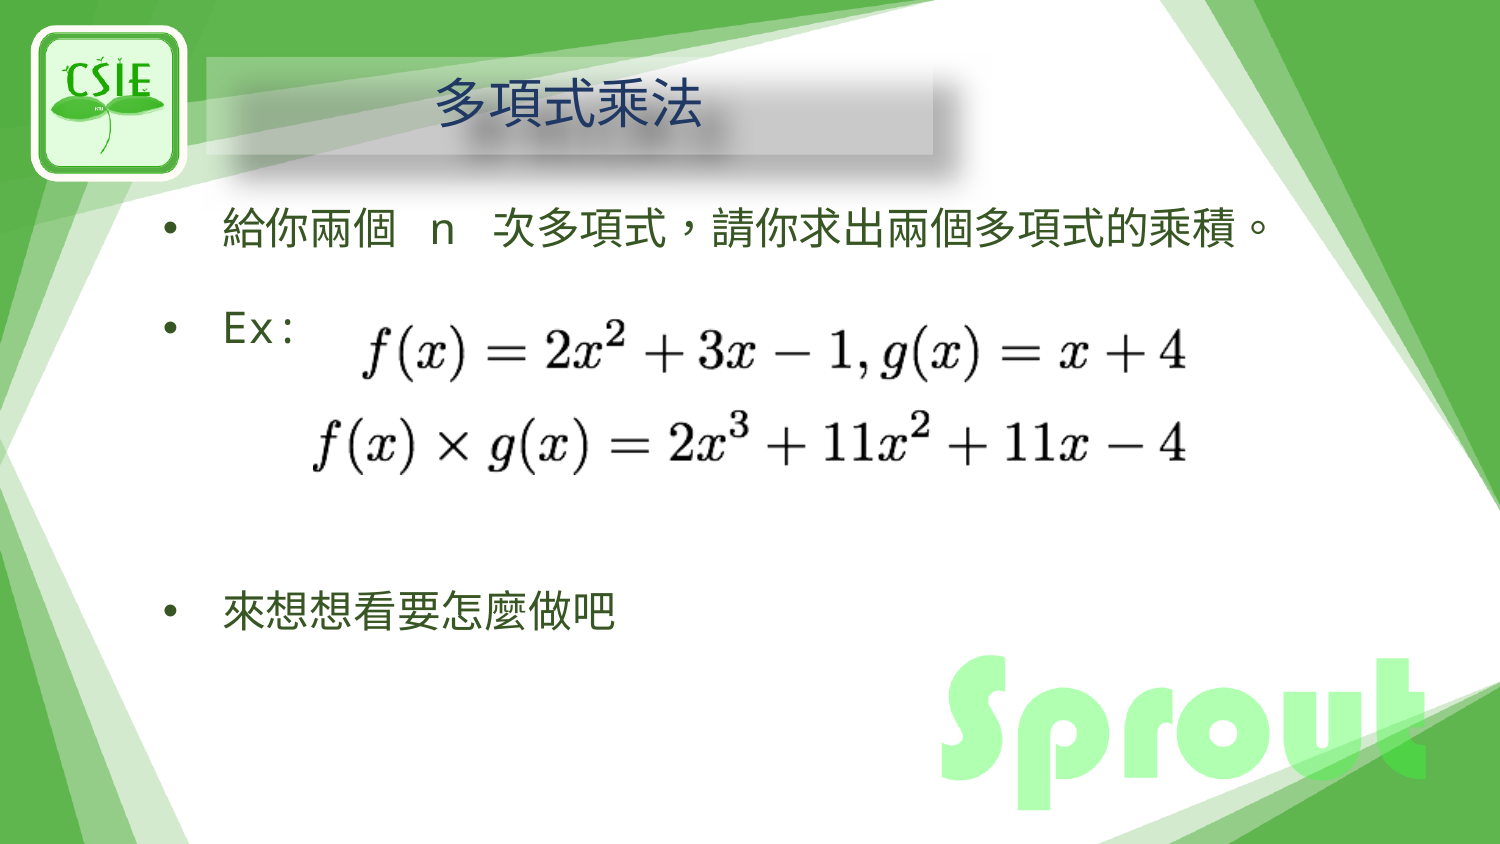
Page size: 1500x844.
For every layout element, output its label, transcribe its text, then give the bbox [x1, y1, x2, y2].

title 多項式乘法 [206, 56, 933, 155]
picture [0, 0, 1500, 844]
list 給你兩個 n 次多項式，請你求出兩個多項式的乘積。 Ex: 來想想看要怎麼做吧 [135, 195, 1430, 765]
